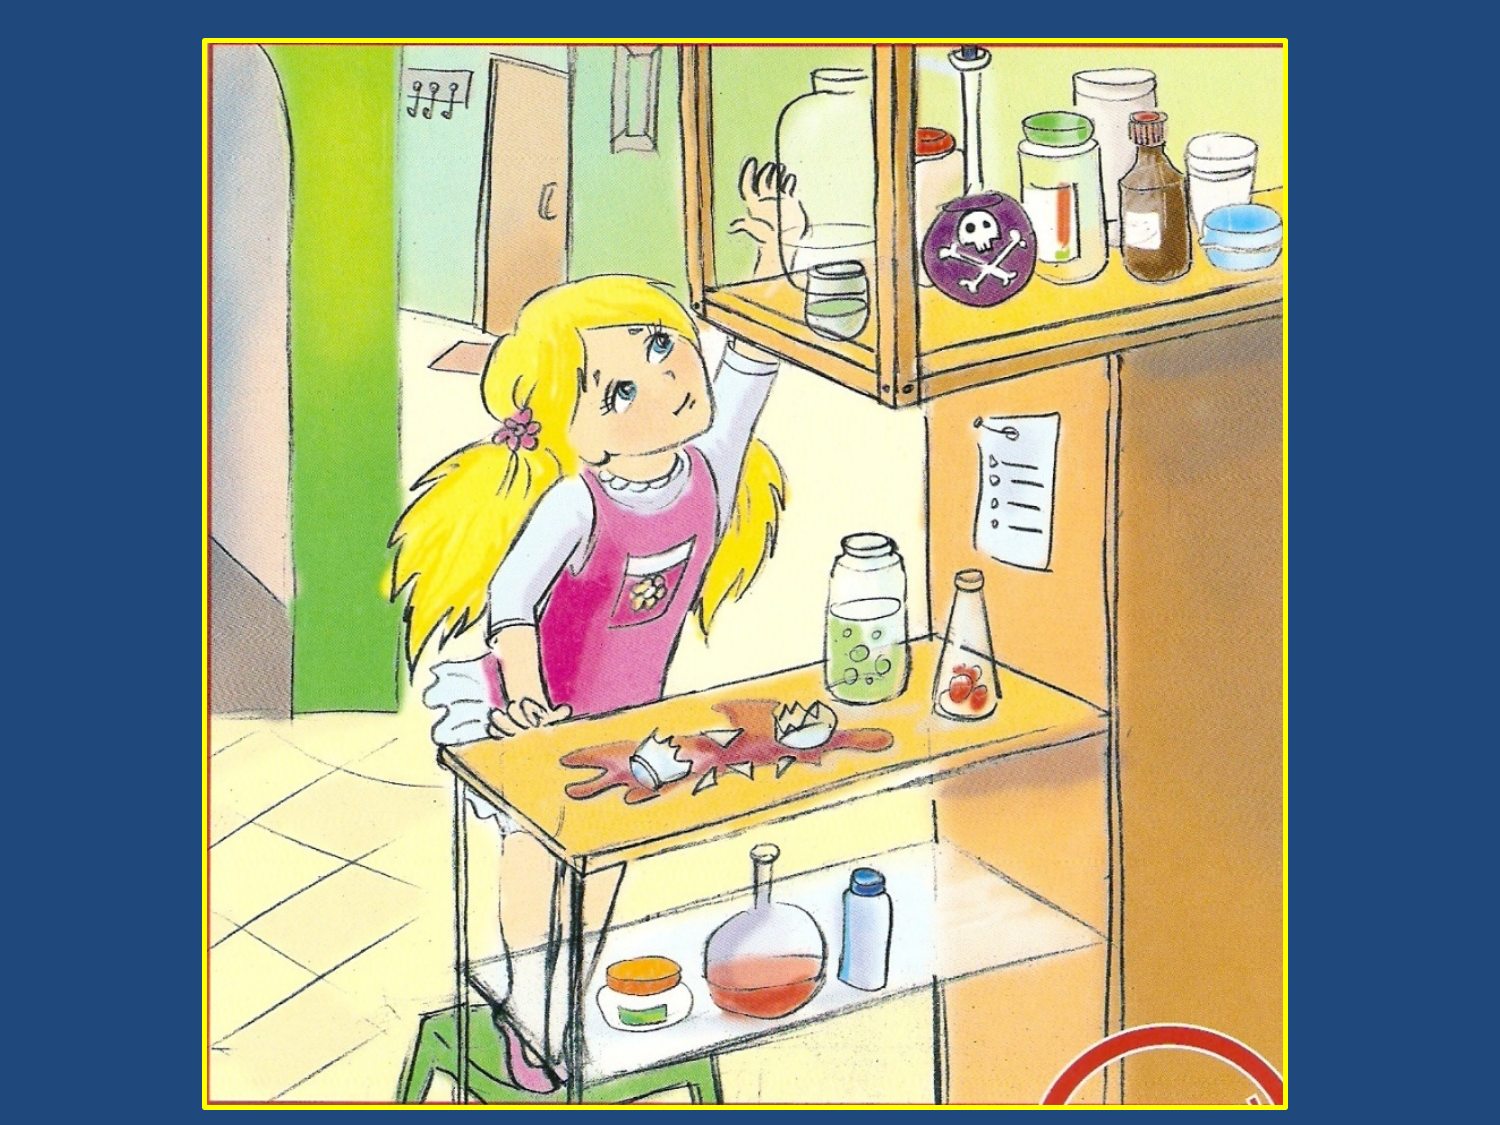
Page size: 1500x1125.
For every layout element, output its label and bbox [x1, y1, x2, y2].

picture [206, 42, 1284, 1106]
